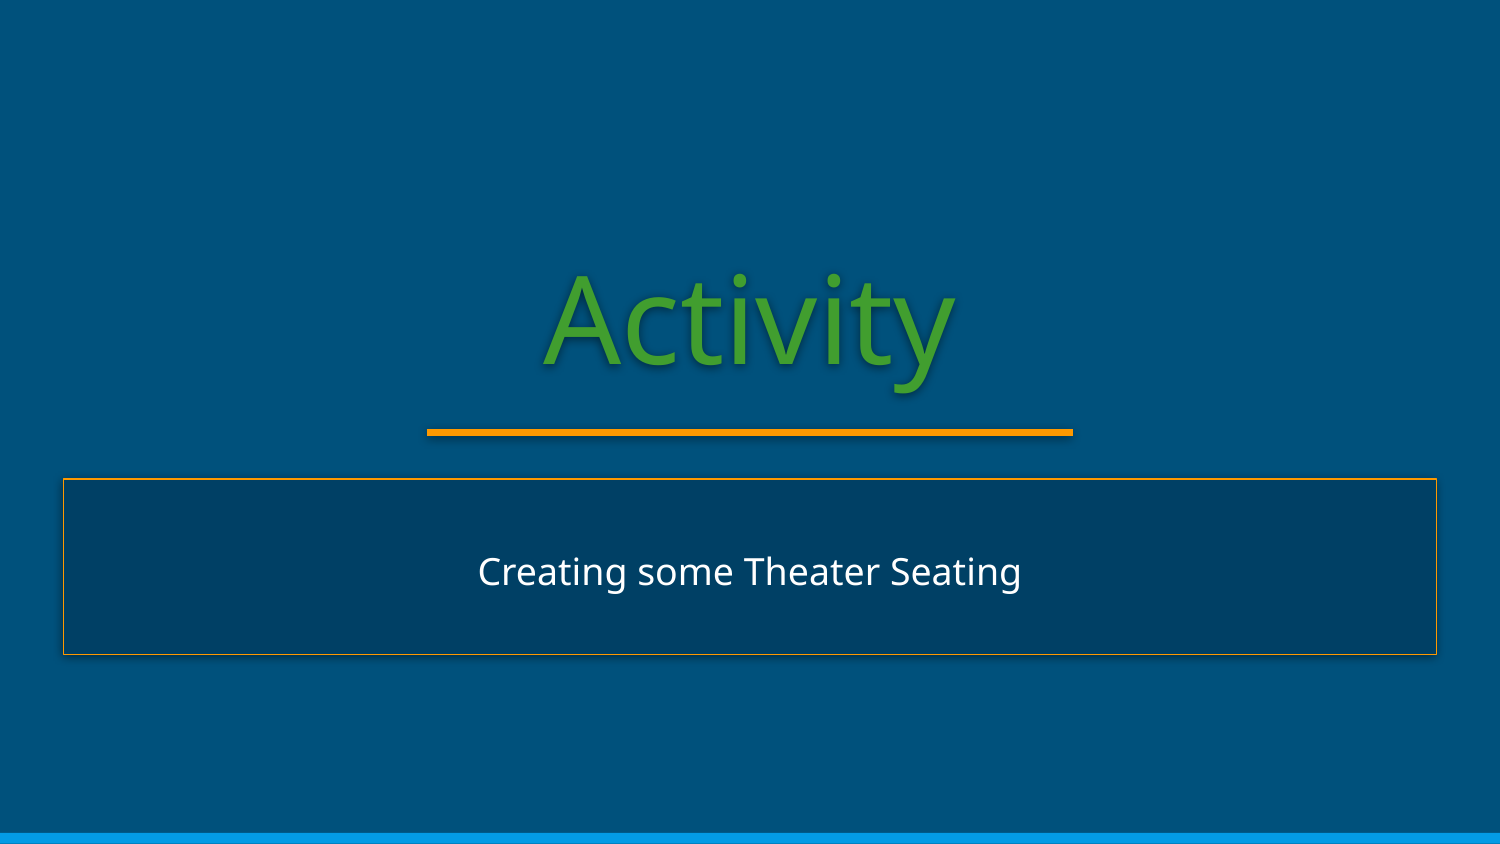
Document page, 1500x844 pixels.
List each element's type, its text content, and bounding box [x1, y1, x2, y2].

list Creating some Theater Seating [63, 478, 1437, 655]
title Activity [63, 189, 1437, 442]
